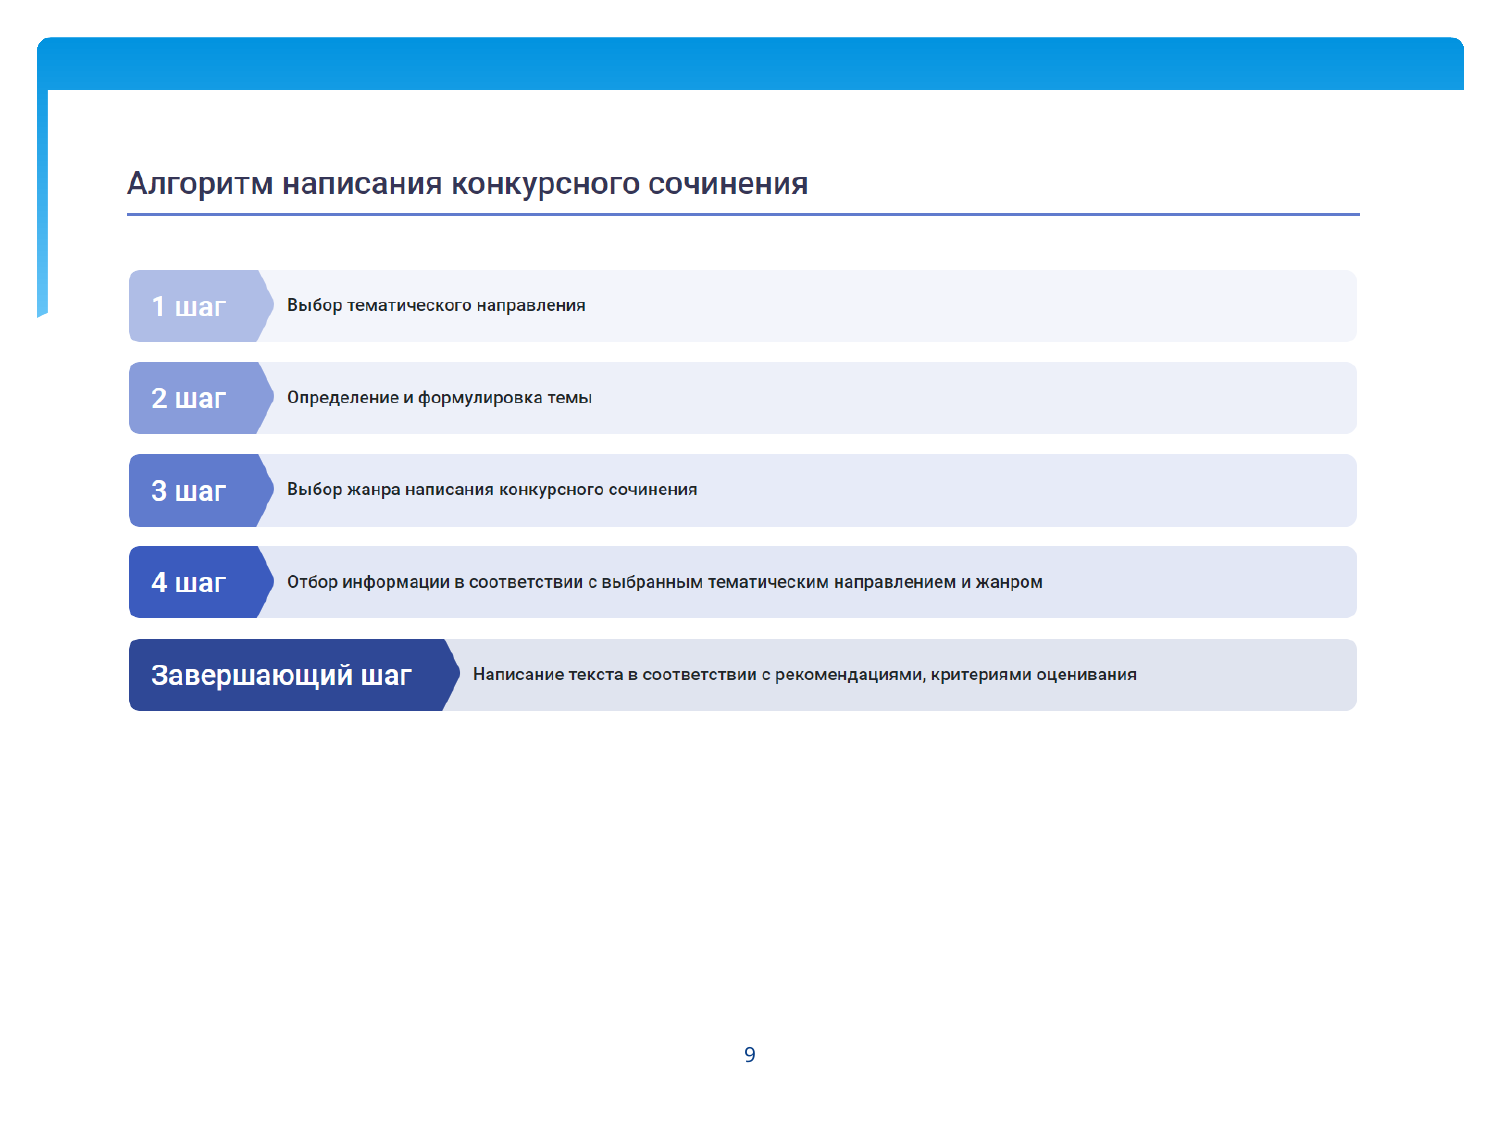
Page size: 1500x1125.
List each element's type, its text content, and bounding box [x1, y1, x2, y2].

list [47, 89, 1500, 752]
slide_number 9 [654, 1025, 846, 1086]
